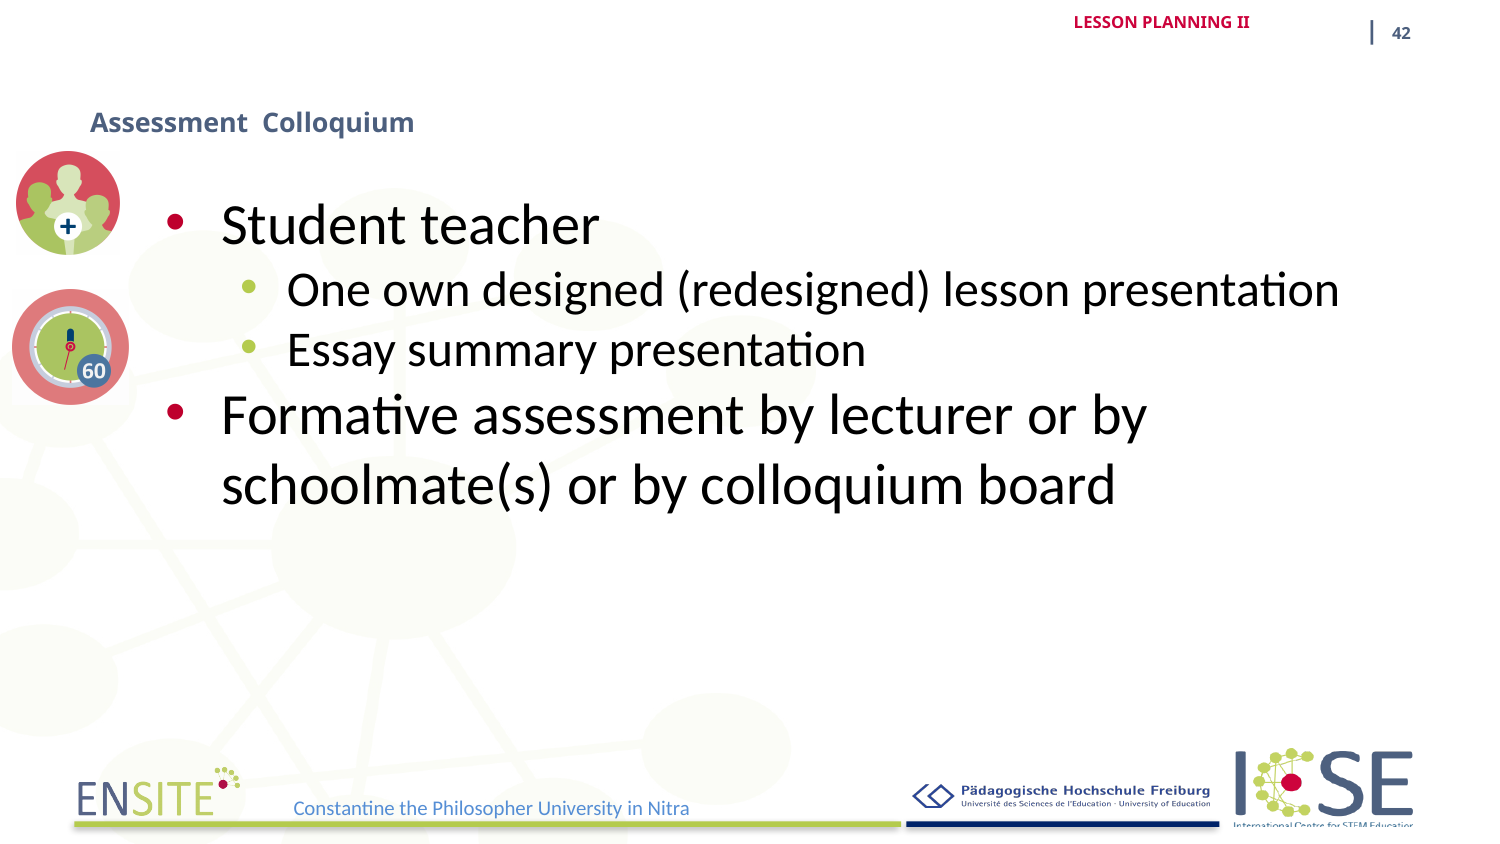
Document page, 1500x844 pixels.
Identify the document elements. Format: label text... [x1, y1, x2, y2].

picture [74, 762, 240, 834]
picture [912, 784, 1210, 808]
picture [12, 289, 129, 406]
slide_number | [1329, 6, 1427, 52]
picture [16, 151, 121, 255]
text_box Constantine the Philosopher University in Nitra [278, 787, 756, 827]
title Assessment Colloquium [75, 98, 1425, 179]
footer LESSON PLANNING II [946, 9, 1382, 55]
list Student teacher One own designed (redesigned) lesson presentation Essay summary presentation Formative assessment by lecturer or by schoolmate(s) or by colloquium board [150, 178, 1500, 736]
